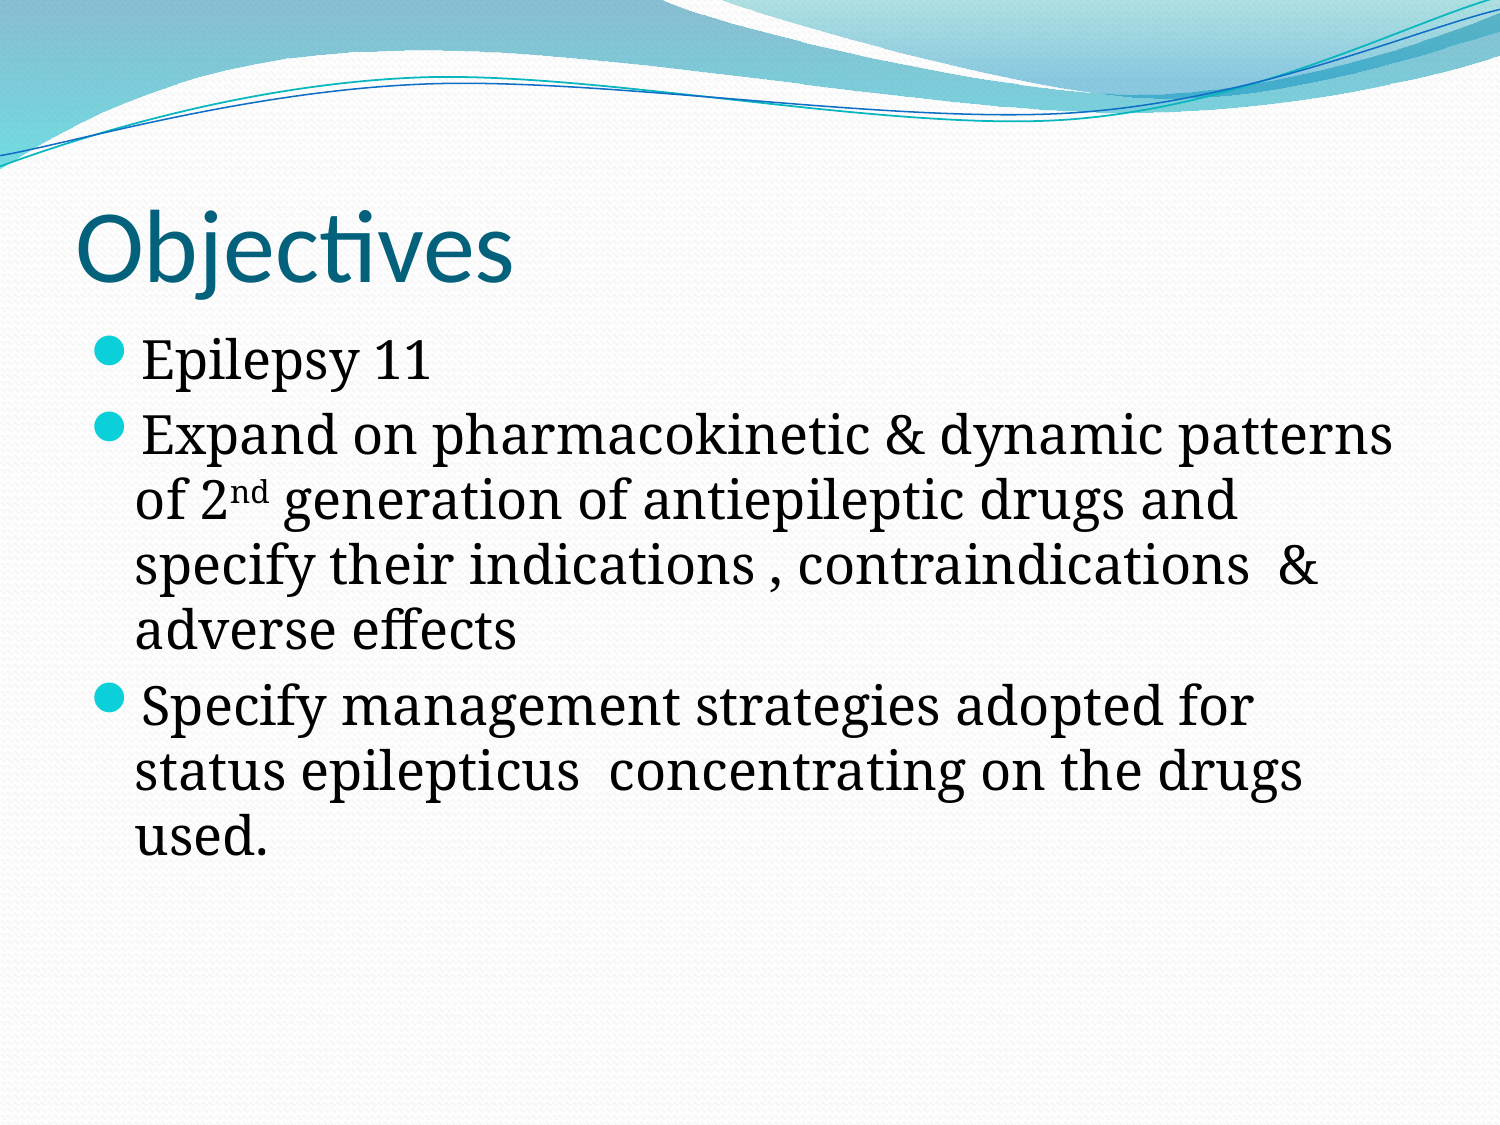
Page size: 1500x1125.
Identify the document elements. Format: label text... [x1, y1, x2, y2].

list Epilepsy 11 Expand on pharmacokinetic & dynamic patterns of 2nd generation of antiepileptic drugs and specify their indications , contraindications & adverse effects Specify management strategies adopted for status epilepticus concentrating on the drugs used. [74, 317, 1426, 1038]
title Objectives [74, 115, 1426, 304]
